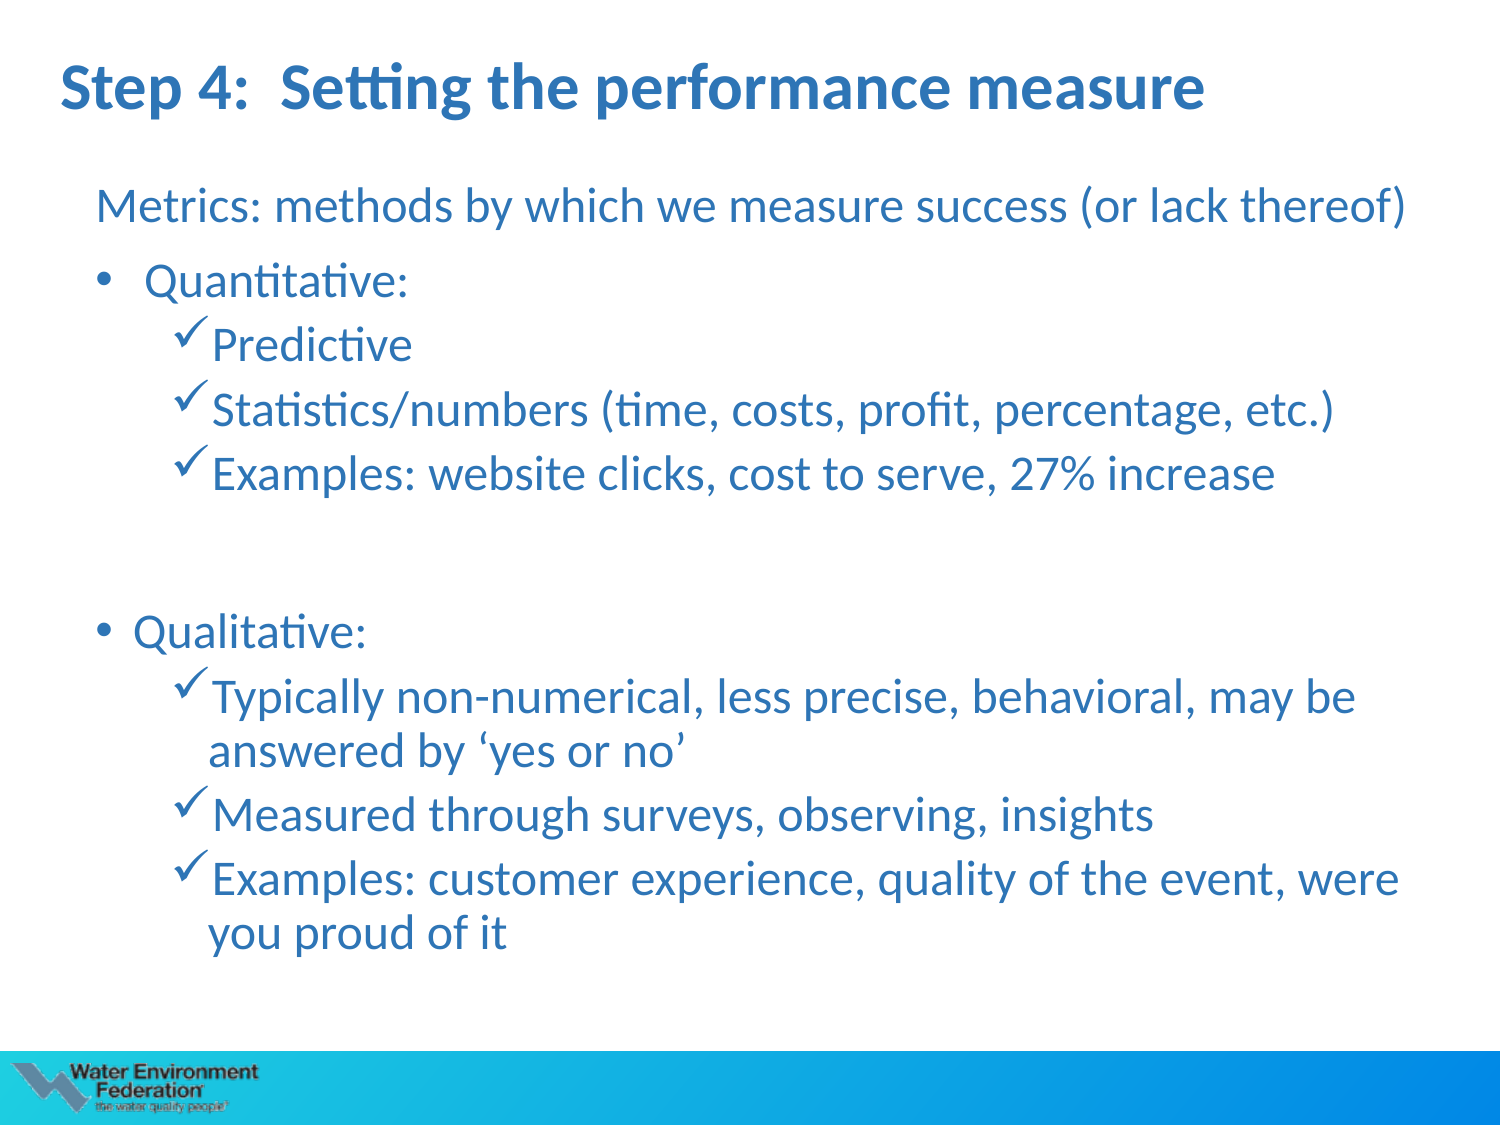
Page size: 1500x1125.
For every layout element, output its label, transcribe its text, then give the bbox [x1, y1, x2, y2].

title Step 4: Setting the performance measure [45, 0, 1294, 197]
picture [10, 1063, 261, 1115]
list Metrics: methods by which we measure success (or lack thereof) Quantitative: Predictive Statistics/numbers (time, costs, profit, percentage, etc.) Examples: website clicks, cost to serve, 27% increase Qualitative: Typically non-numerical, less precise, behavioral, may be answered by ‘yes or no’ Measured through surveys, observing, insights Examples: customer experience, quality of the event, were you proud of it [80, 171, 1442, 886]
